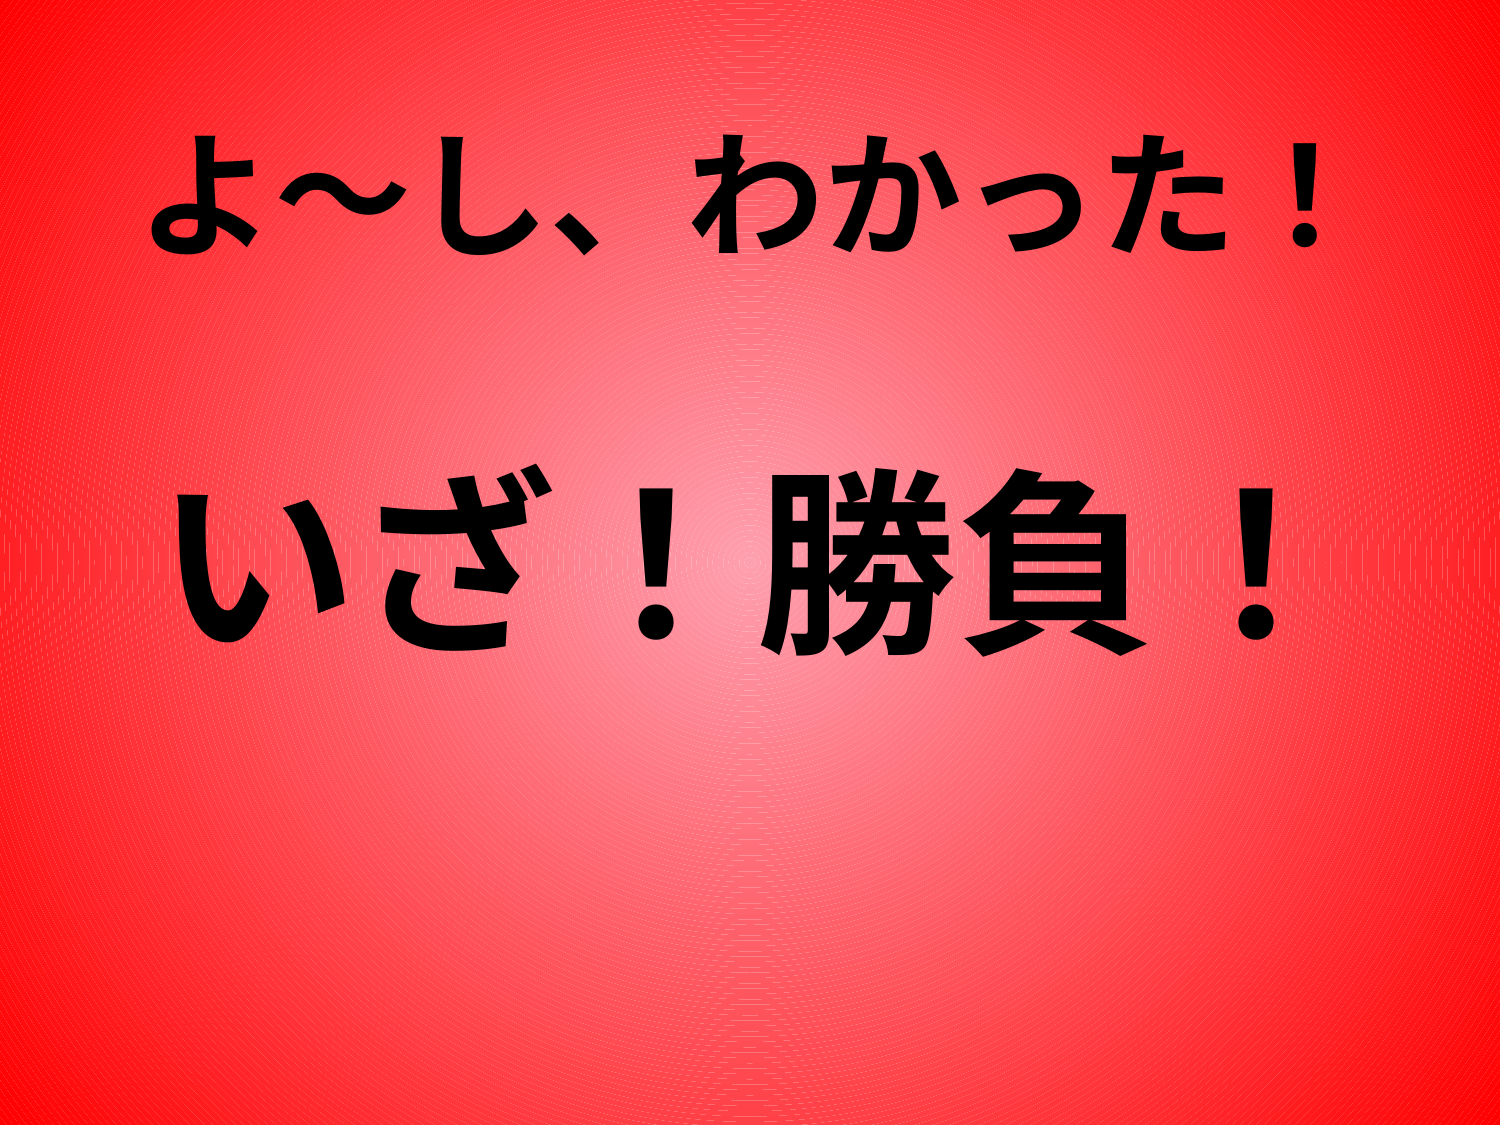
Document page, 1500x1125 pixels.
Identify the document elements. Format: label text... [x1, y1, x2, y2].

text_box よ～し、わかった！ いざ！勝負！ [64, 101, 1447, 687]
